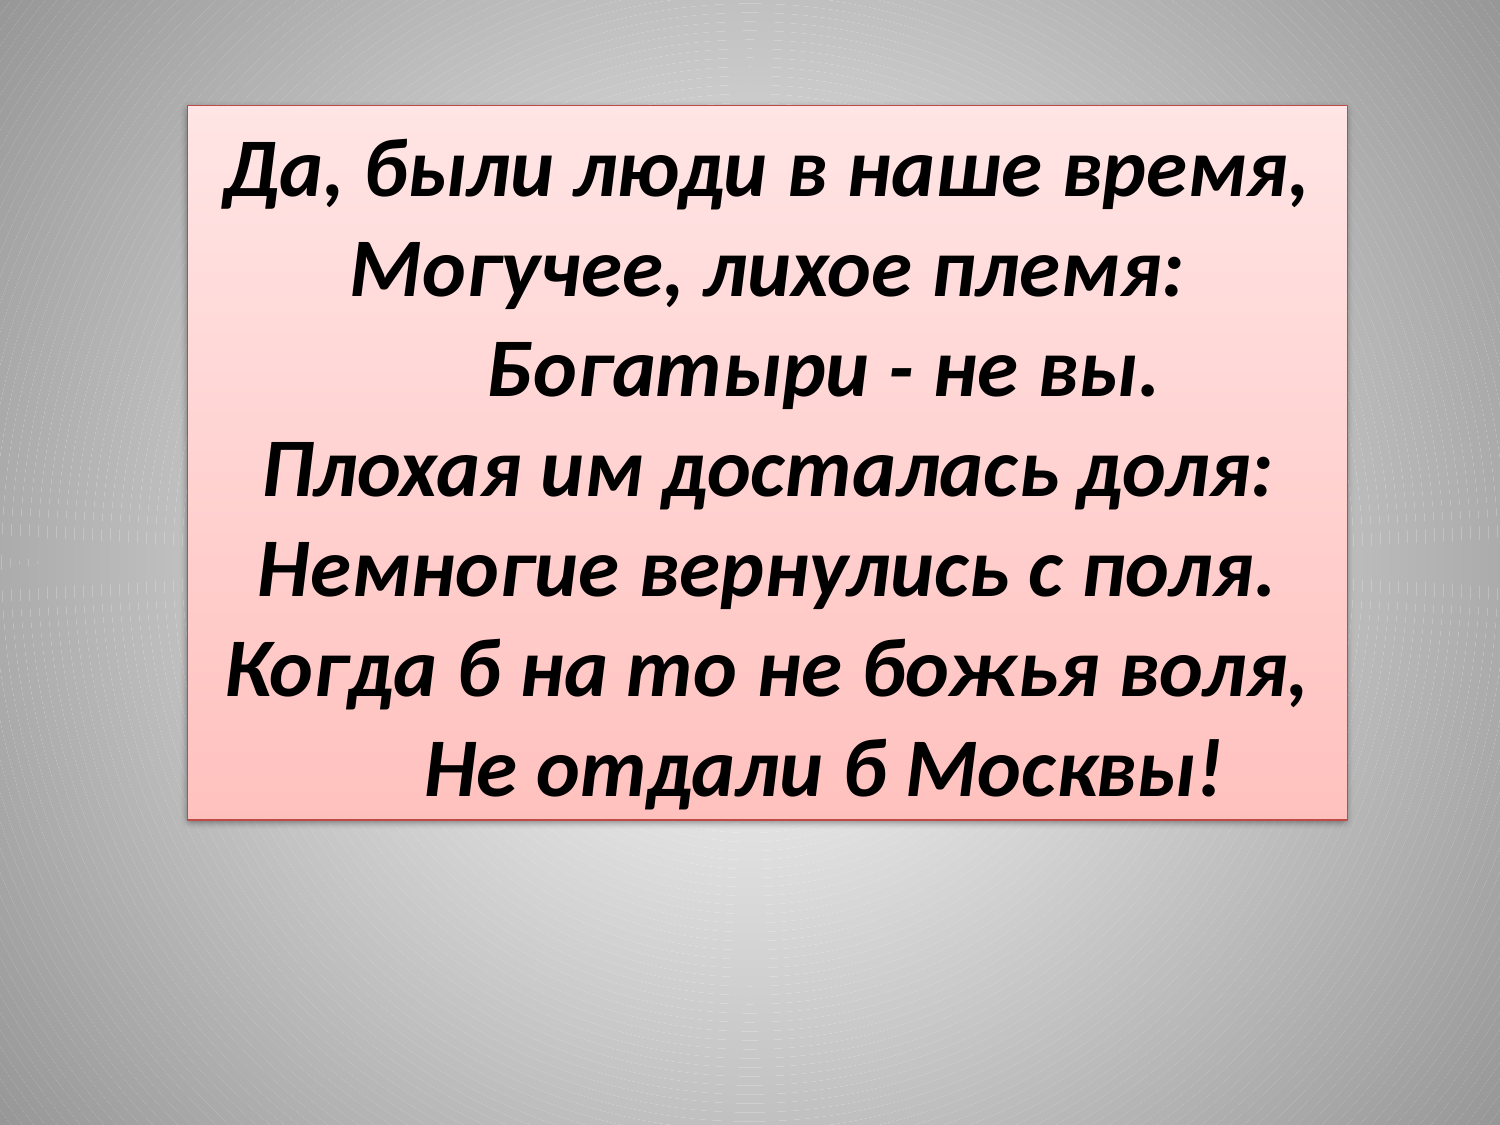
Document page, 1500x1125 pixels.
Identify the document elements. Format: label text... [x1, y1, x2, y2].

text_box Да, были люди в наше время, Могучее, лихое племя: Богатыри - не вы. Плохая им досталась доля: Немногие вернулись с поля. Когда б на то не божья воля, Не отдали б Москвы! [187, 105, 1348, 821]
